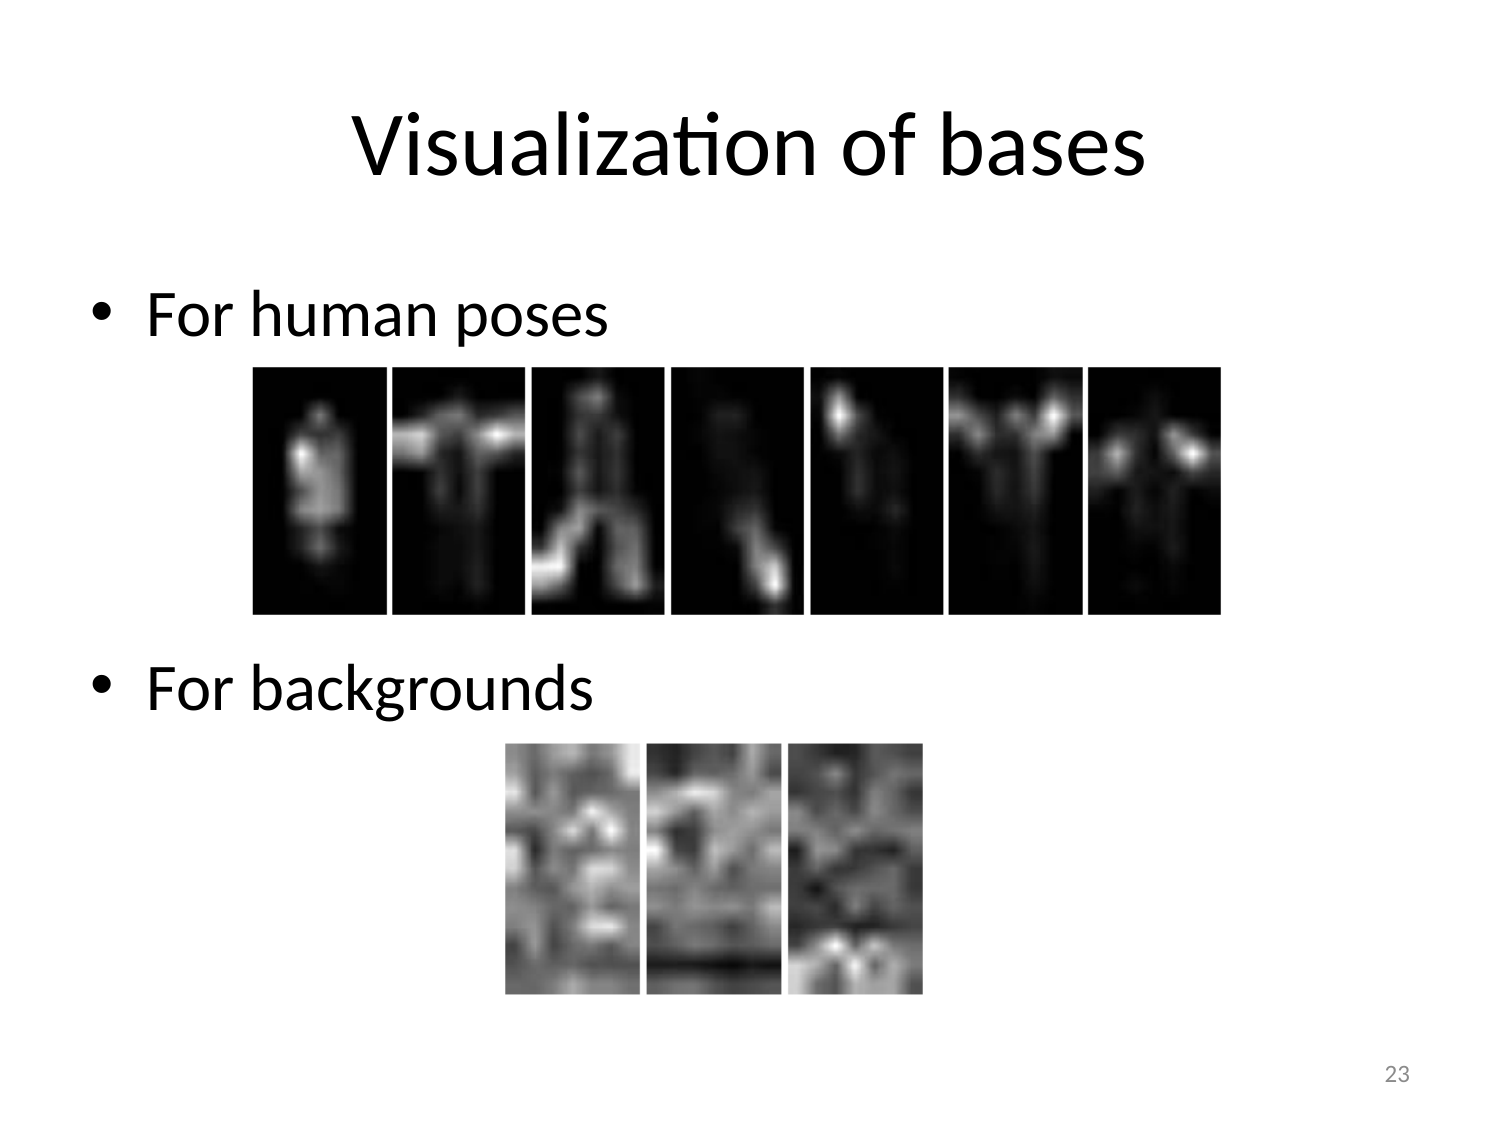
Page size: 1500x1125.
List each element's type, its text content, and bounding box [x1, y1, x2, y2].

list For human poses For backgrounds [75, 262, 1425, 1005]
title Visualization of bases [75, 45, 1425, 233]
picture [249, 362, 1226, 619]
picture [499, 737, 927, 1001]
slide_number 23 [1074, 1042, 1425, 1103]
